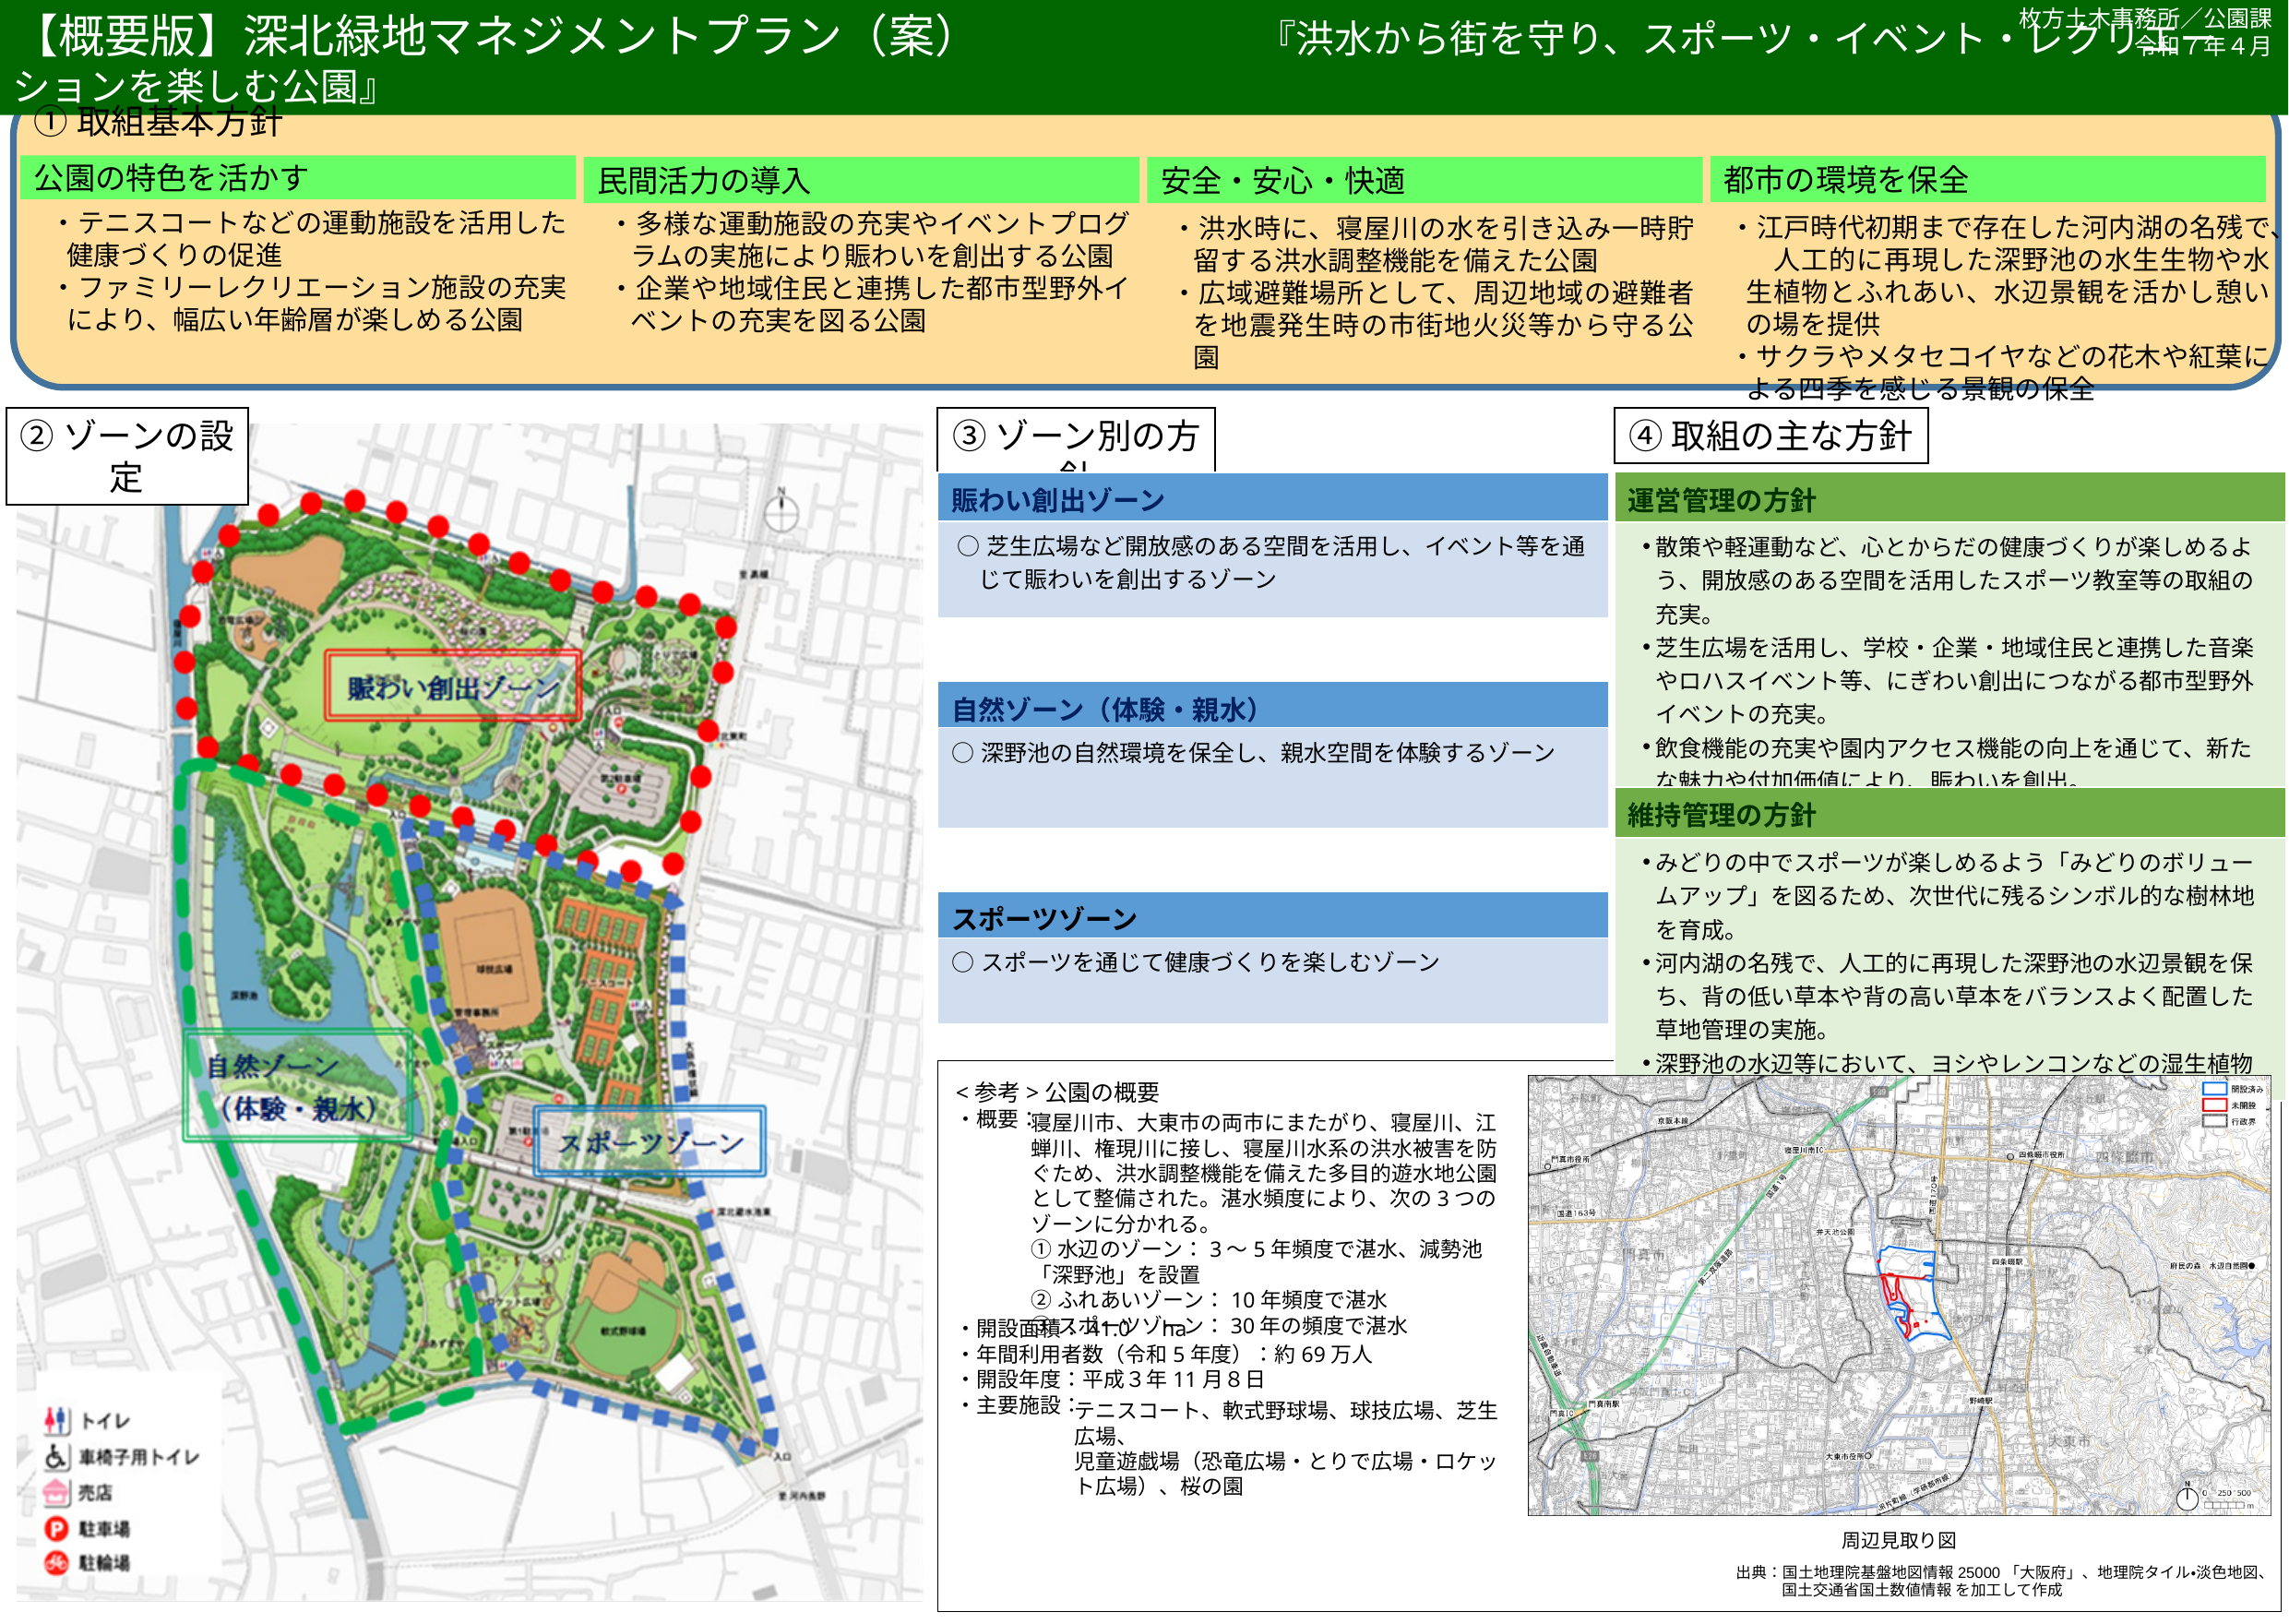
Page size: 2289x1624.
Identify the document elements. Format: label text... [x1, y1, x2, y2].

table_cell 散策や軽運動など、心とからだの健康づくりが楽しめるよう、開放感のある空間を活用したスポーツ教室等の取組の充実。 芝生広場を活用し、学校・企業・地域住民と連携した音楽やロハスイベント等、にぎわい創出につながる都市型野外イベントの充実。 飲食機能の充実や園内アクセス機能の向上を通じて、新たな魅力や付加価値により、賑わいを創出。 遊水地機能に関して河川管理者と連携し、越流時の公園利用者の退避誘導や使用禁止措置を行い、公園利用者の安全を確保。 [1615, 523, 2285, 786]
text_box 寝屋川市、大東市の両市にまたがり、寝屋川、江蝉川、権現川に接し、寝屋川水系の洪水被害を防ぐため、洪水調整機能を備えた多目的遊水地公園として整備された。湛水頻度により、次の3つのゾーンに分かれる。 ①水辺のゾーン：3～5年頻度で湛水、減勢池「深野池」を設置 ②ふれあいゾーン：10年頻度で湛水 ③スポーツゾーン：30年の頻度で湛水 [1017, 1102, 1528, 1345]
text_box 出典：国土地理院基盤地図情報25000「大阪府」、地理院タイル・淡色地図、 国土交通省国土数値情報 を加工して作成 [1722, 1557, 2273, 1608]
text_box ・江戸時代初期まで存在した河内湖の名残で、 人工的に再現した深野池の水生生物や水生植物とふれあい、水辺景観を活かし憩いの場を提供 ・サクラやメタセコイヤなどの花木や紅葉による四季を感じる景観の保全 [1716, 204, 2284, 412]
table_cell ○スポーツを通じて健康づくりを楽しむゾーン [938, 938, 1608, 1023]
text_box 【概要版】深北緑地マネジメントプラン（案） 『洪水から街を守り、スポーツ・イベント・レクリエーションを楽しむ公園』 [0, 0, 2289, 115]
text_box <参考>公園の概要 ・概要： ・開設面積：41.0 ha ・年間利用者数（令和5年度）：約69万人 ・開設年度：平成３年11月８日 ・主要施設： [941, 1070, 1530, 1425]
text_box ④取組の主な方針 [1614, 407, 1929, 464]
table_header 維持管理の方針 [1615, 788, 2285, 837]
text_box 民間活力の導入 [583, 156, 1140, 204]
text_box 枚方土木事務所／公園課 令和７年４月 [2005, 0, 2287, 66]
picture [1528, 1075, 2271, 1516]
text_box 都市の環境を保全 [1710, 155, 2267, 203]
text_box ②ゾーンの設定 [6, 407, 249, 506]
text_box ・多様な運動施設の充実やイベントプログラムの実施により賑わいを創出する公園 ・企業や地域住民と連携した都市型野外イベントの充実を図る公園 [589, 200, 1146, 343]
picture [17, 424, 924, 1605]
text_box ①取組基本方針 [19, 92, 2289, 149]
text_box [12, 115, 2280, 388]
table_cell みどりの中でスポーツが楽しめるよう「みどりのボリュームアップ」を図るため、次世代に残るシンボル的な樹林地を育成。 河内湖の名残で、人工的に再現した深野池の水辺景観を保ち、背の低い草本や背の高い草本をバランスよく配置した草地管理の実施。 深野池の水辺等において、ヨシやレンコンなどの湿生植物や水棲生物等の生息空間の保全・環境整備を実施し、生物多様性を確保。 [1615, 839, 2285, 1100]
text_box 公園の特色を活かす [19, 154, 577, 200]
table_header スポーツゾーン [938, 892, 1608, 937]
text_box ・テニスコートなどの運動施設を活用した健康づくりの促進 ・ファミリーレクリエーション施設の充実により、幅広い年齢層が楽しめる公園 [26, 198, 582, 342]
text_box ③ゾーン別の方針 [936, 407, 1216, 472]
table_cell ○深野池の自然環境を保全し、親水空間を体験するゾーン [938, 728, 1608, 828]
text_box [936, 1059, 2282, 1612]
table_header 賑わい創出ゾーン [938, 473, 1608, 520]
text_box 安全・安心・快適 [1146, 156, 1704, 204]
table_cell ○芝生広場など開放感のある空間を活用し、イベント等を通じて賑わいを創出するゾーン [938, 522, 1608, 617]
table_header 運営管理の方針 [1615, 472, 2285, 521]
table_header 自然ゾーン（体験・親水） [938, 682, 1608, 727]
text_box ・洪水時に、寝屋川の水を引き込み一時貯留する洪水調整機能を備えた公園 ・広域避難場所として、周辺地域の避難者を地震発生時の市街地火災等から守る公園 [1152, 205, 1709, 380]
text_box テニスコート、軟式野球場、球技広場、芝生広場、 児童遊戯場（恐竜広場・とりで広場・ロケット広場）、桜の園 [1060, 1390, 1528, 1507]
